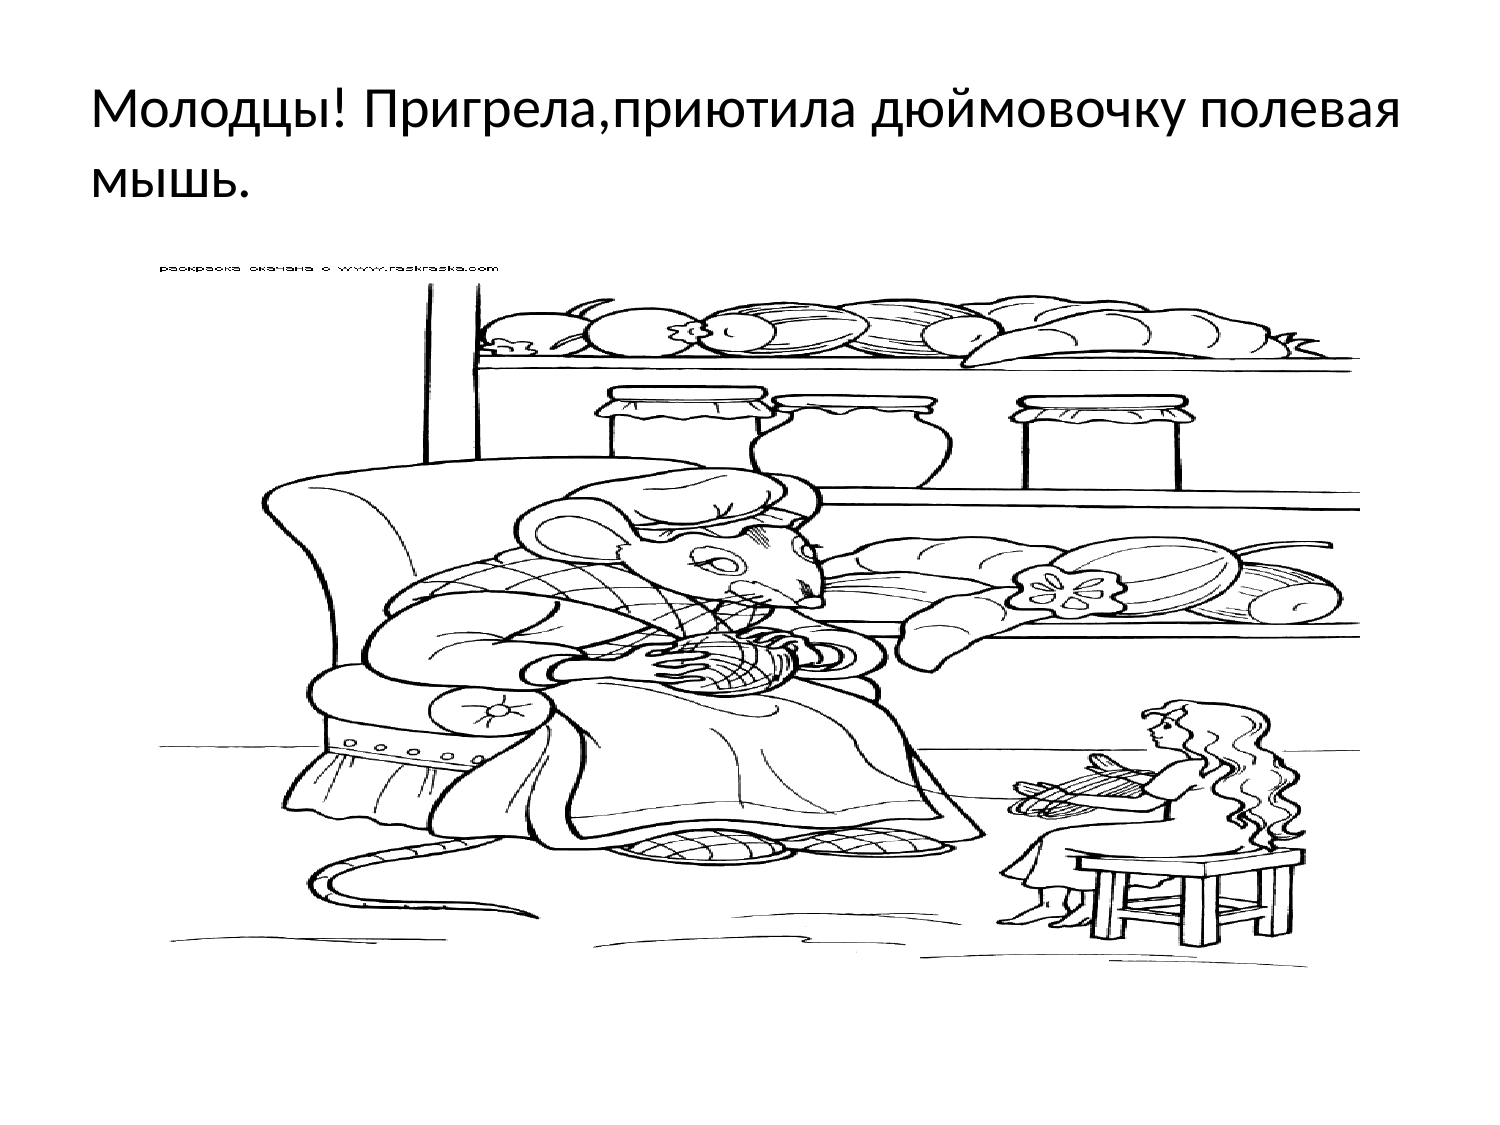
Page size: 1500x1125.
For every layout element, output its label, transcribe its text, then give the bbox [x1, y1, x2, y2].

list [140, 262, 1360, 1006]
title Молодцы! Пригрела,приютила дюймовочку полевая мышь. [75, 45, 1425, 233]
